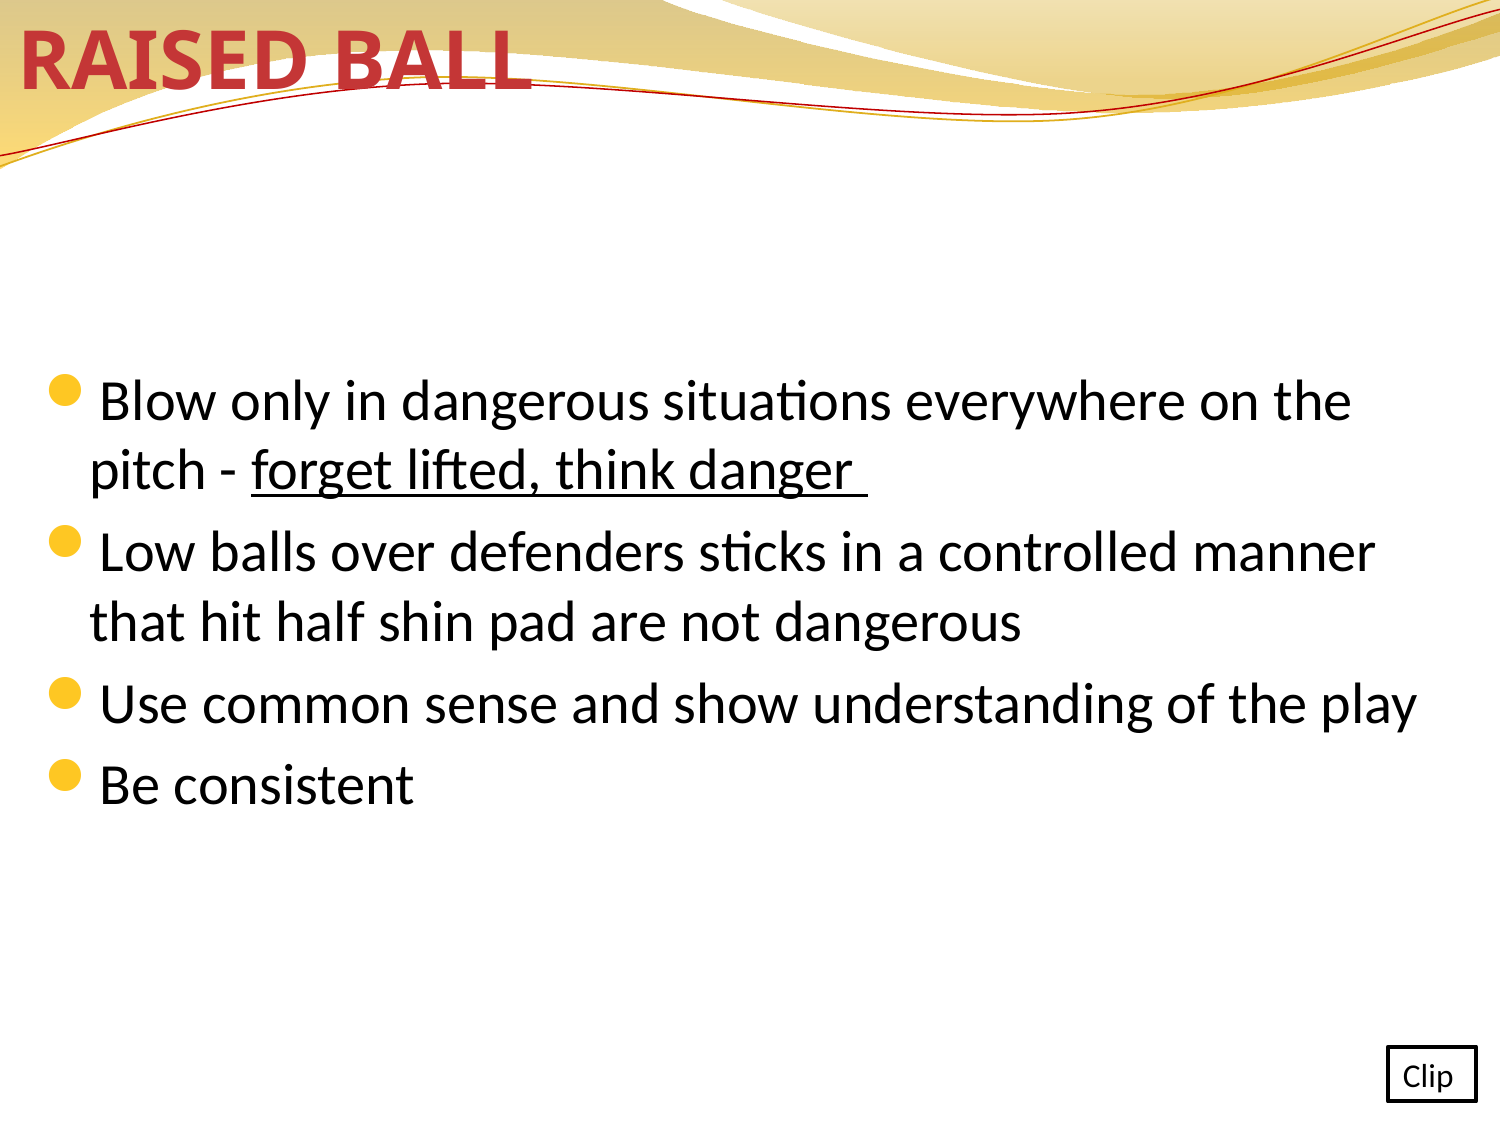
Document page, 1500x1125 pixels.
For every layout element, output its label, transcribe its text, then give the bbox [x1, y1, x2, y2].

list Blow only in dangerous situations everywhere on the pitch - forget lifted, think danger Low balls over defenders sticks in a controlled manner that hit half shin pad are not dangerous Use common sense and show understanding of the play Be consistent [29, 302, 1483, 1095]
title Raised ball [17, 0, 892, 106]
text_box Clip [1386, 1045, 1478, 1103]
